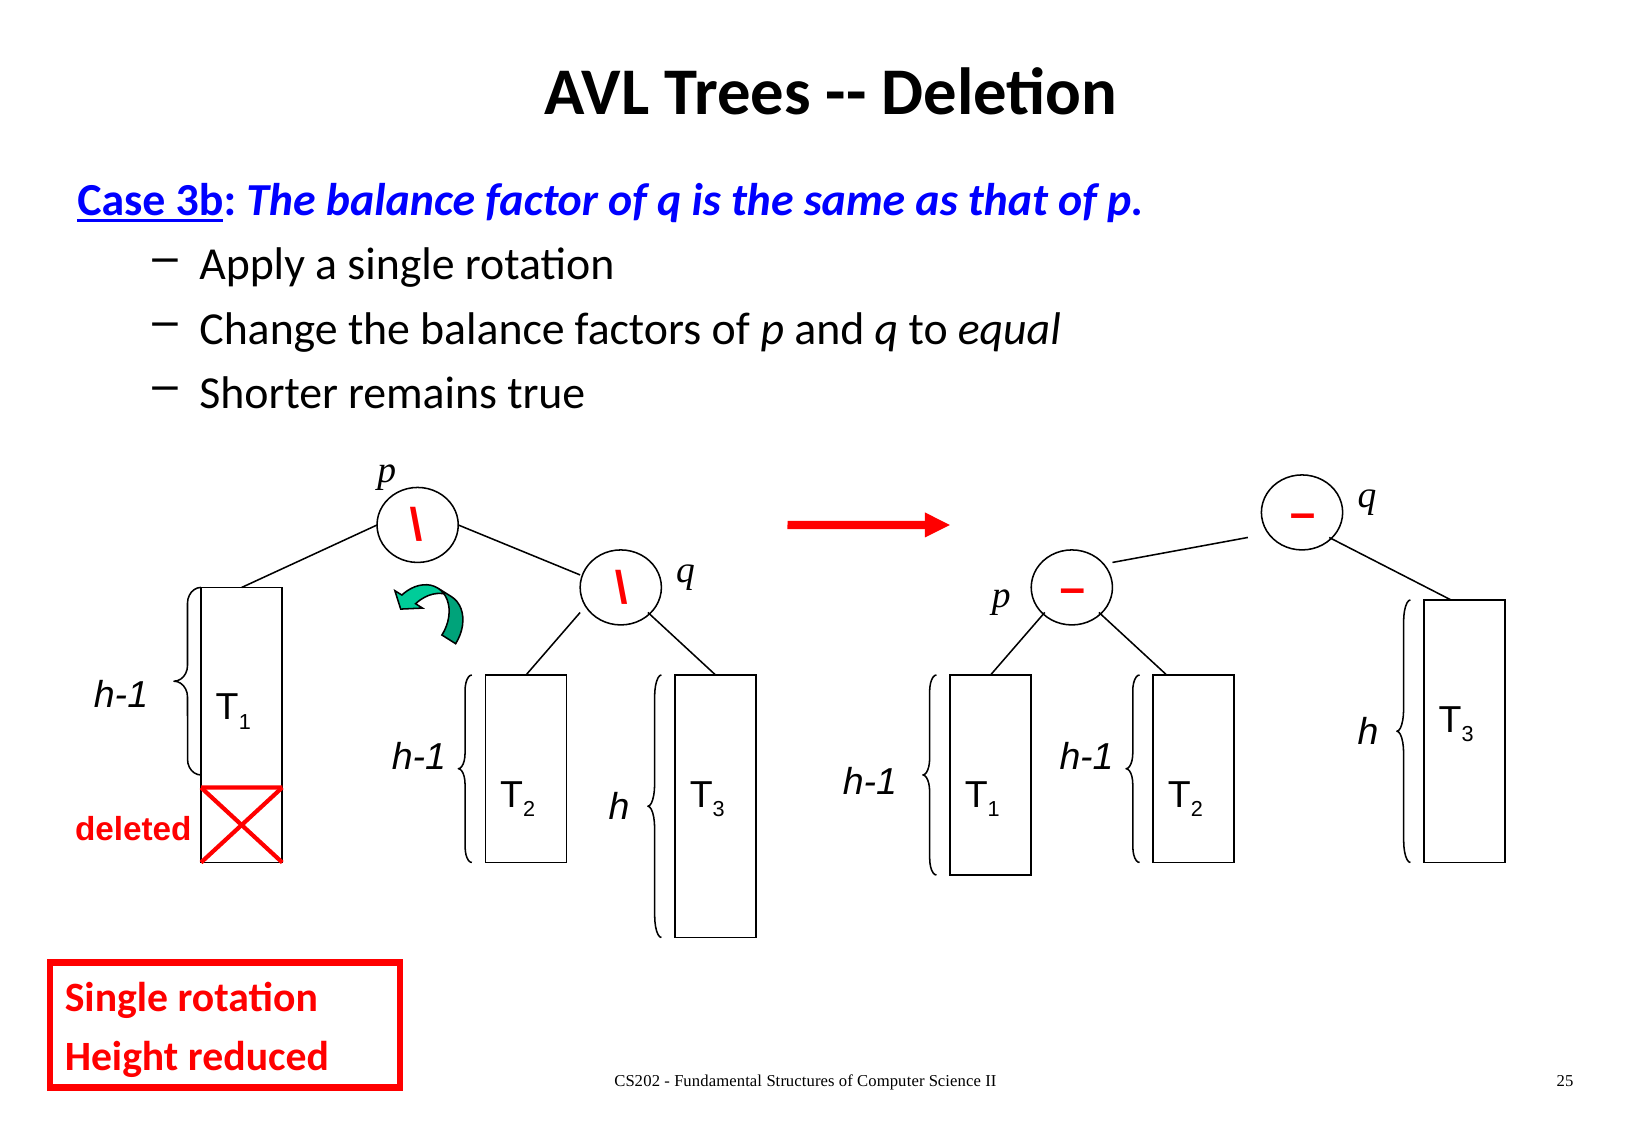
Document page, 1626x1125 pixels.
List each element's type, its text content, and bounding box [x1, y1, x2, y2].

text_box Single rotation Height reduced [50, 962, 400, 1088]
footer CS202 - Fundamental Structures of Computer Science II [500, 1062, 1111, 1101]
slide_number Spring 2019 [62, 1062, 402, 1101]
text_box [60, 437, 1506, 938]
list Case 3b: The balance factor of q is the same as that of p. Apply a single rotation Change the balance factors of p and q to equal Shorter remains true [62, 162, 1425, 425]
slide_number 25 [1249, 1062, 1589, 1101]
title AVL Trees -- Deletion [62, 24, 1600, 151]
